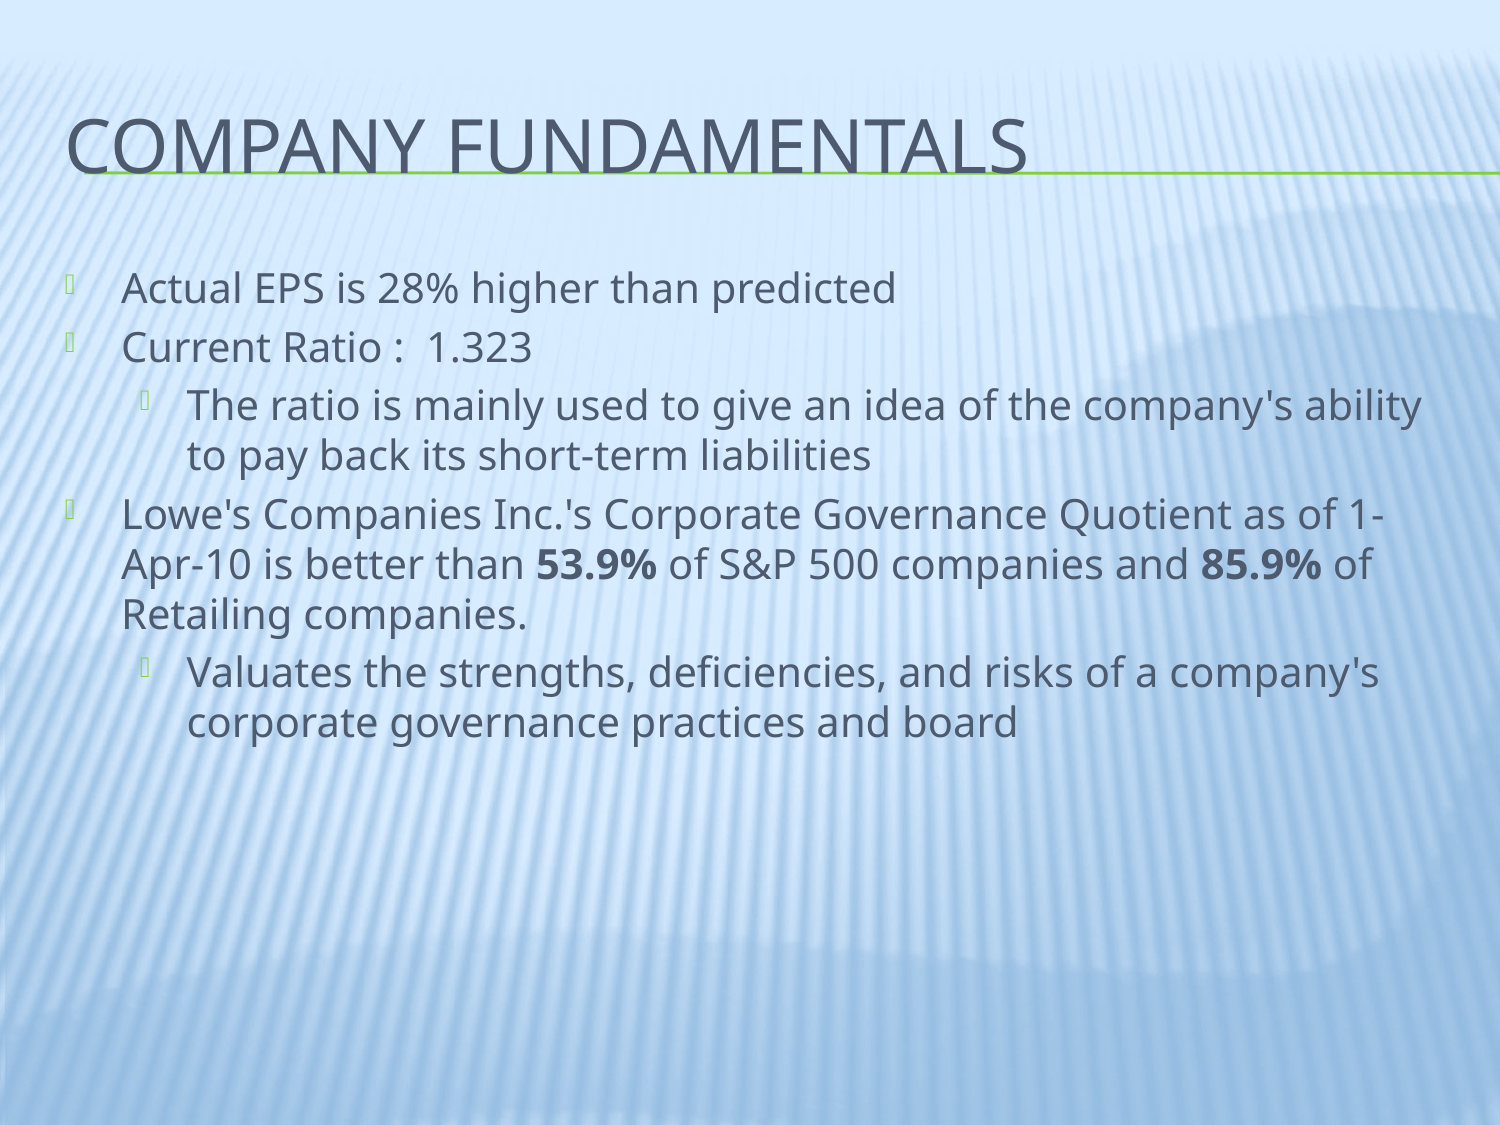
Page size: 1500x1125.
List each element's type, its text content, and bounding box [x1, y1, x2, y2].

title Company Fundamentals [50, 75, 1475, 213]
list Actual EPS is 28% higher than predicted Current Ratio : 1.323 The ratio is mainly used to give an idea of the company's ability to pay back its short-term liabilities Lowe's Companies Inc.'s Corporate Governance Quotient as of 1-Apr-10 is better than 53.9% of S&P 500 companies and 85.9% of Retailing companies. Valuates the strengths, deficiencies, and risks of a company's corporate governance practices and board [50, 254, 1475, 998]
